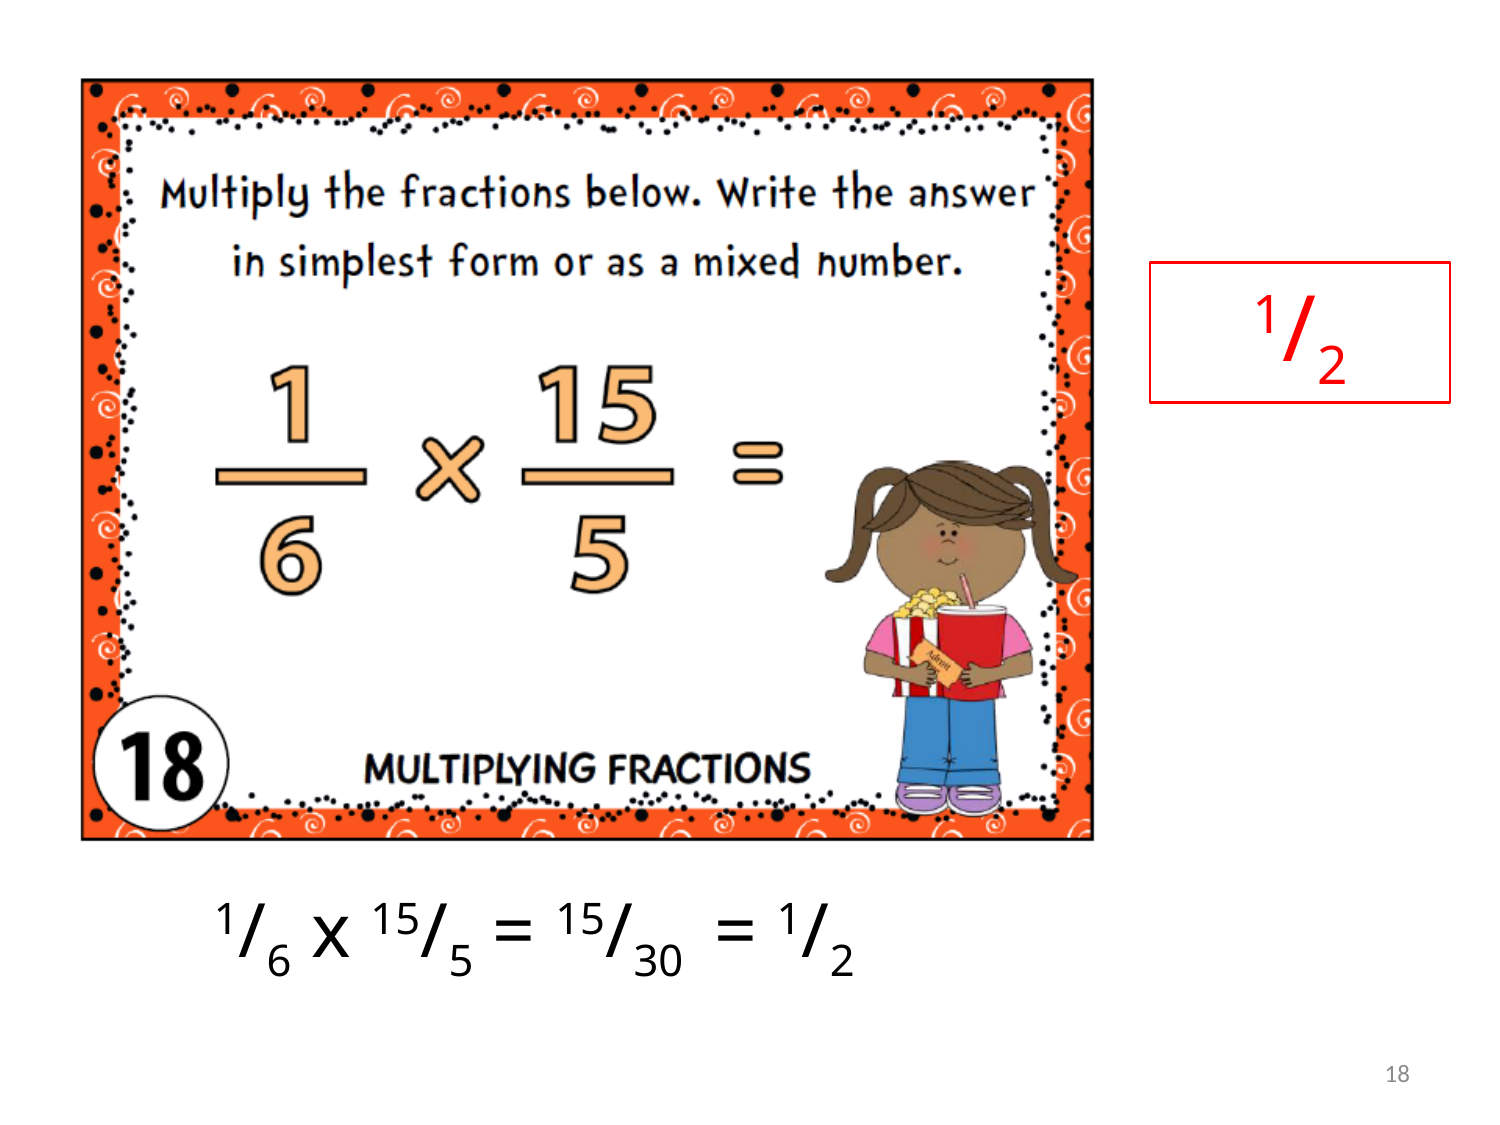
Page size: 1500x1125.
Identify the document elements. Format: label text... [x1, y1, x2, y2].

slide_number 18 [1074, 1042, 1425, 1103]
picture [74, 74, 1102, 849]
text_box 1/6 x 15/5 = 15/30 = 1/2 [198, 874, 1350, 993]
text_box 1/2 [1149, 262, 1450, 403]
